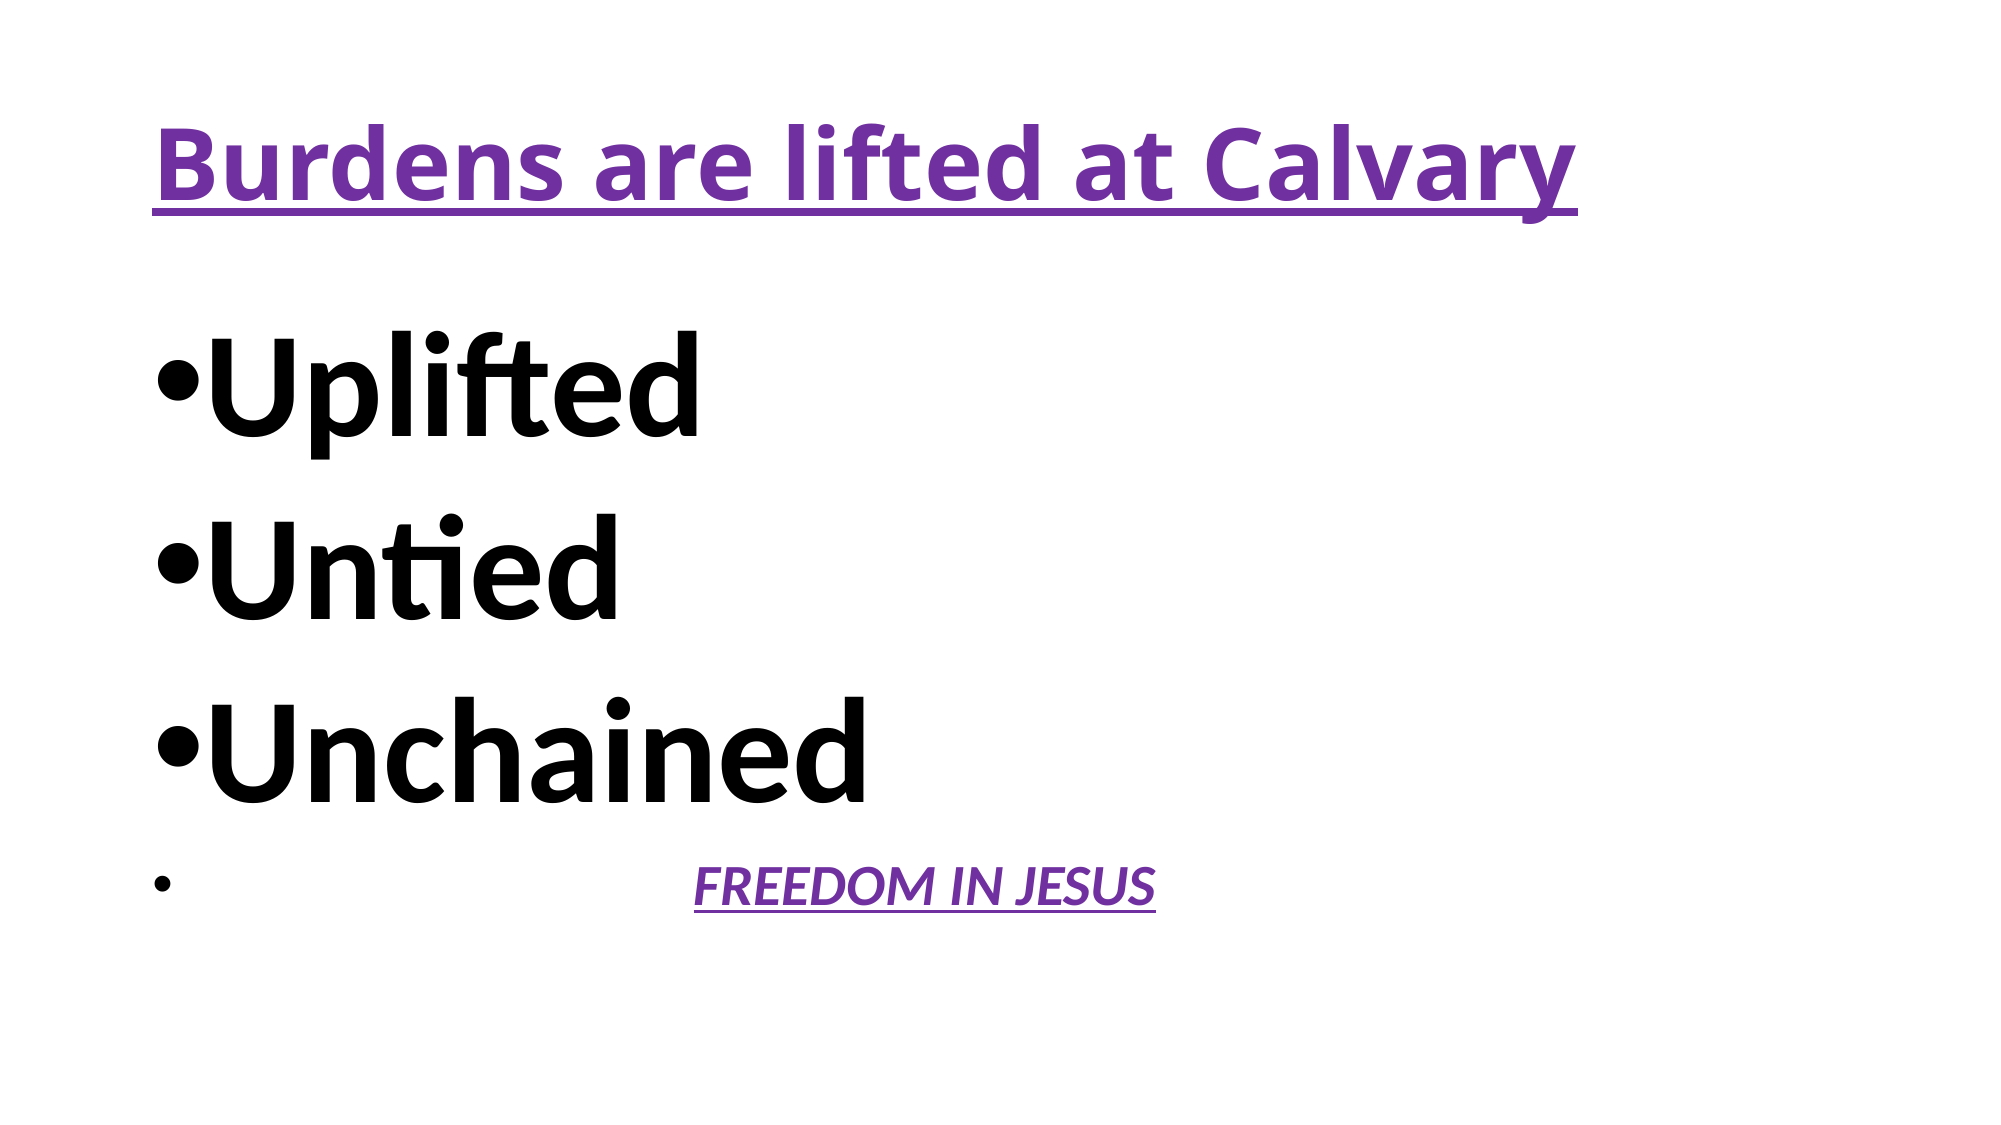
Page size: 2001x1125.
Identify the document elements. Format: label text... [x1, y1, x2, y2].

title Burdens are lifted at Calvary [137, 59, 1863, 278]
list Uplifted Untied Unchained FREEDOM IN JESUS [137, 299, 1863, 1014]
